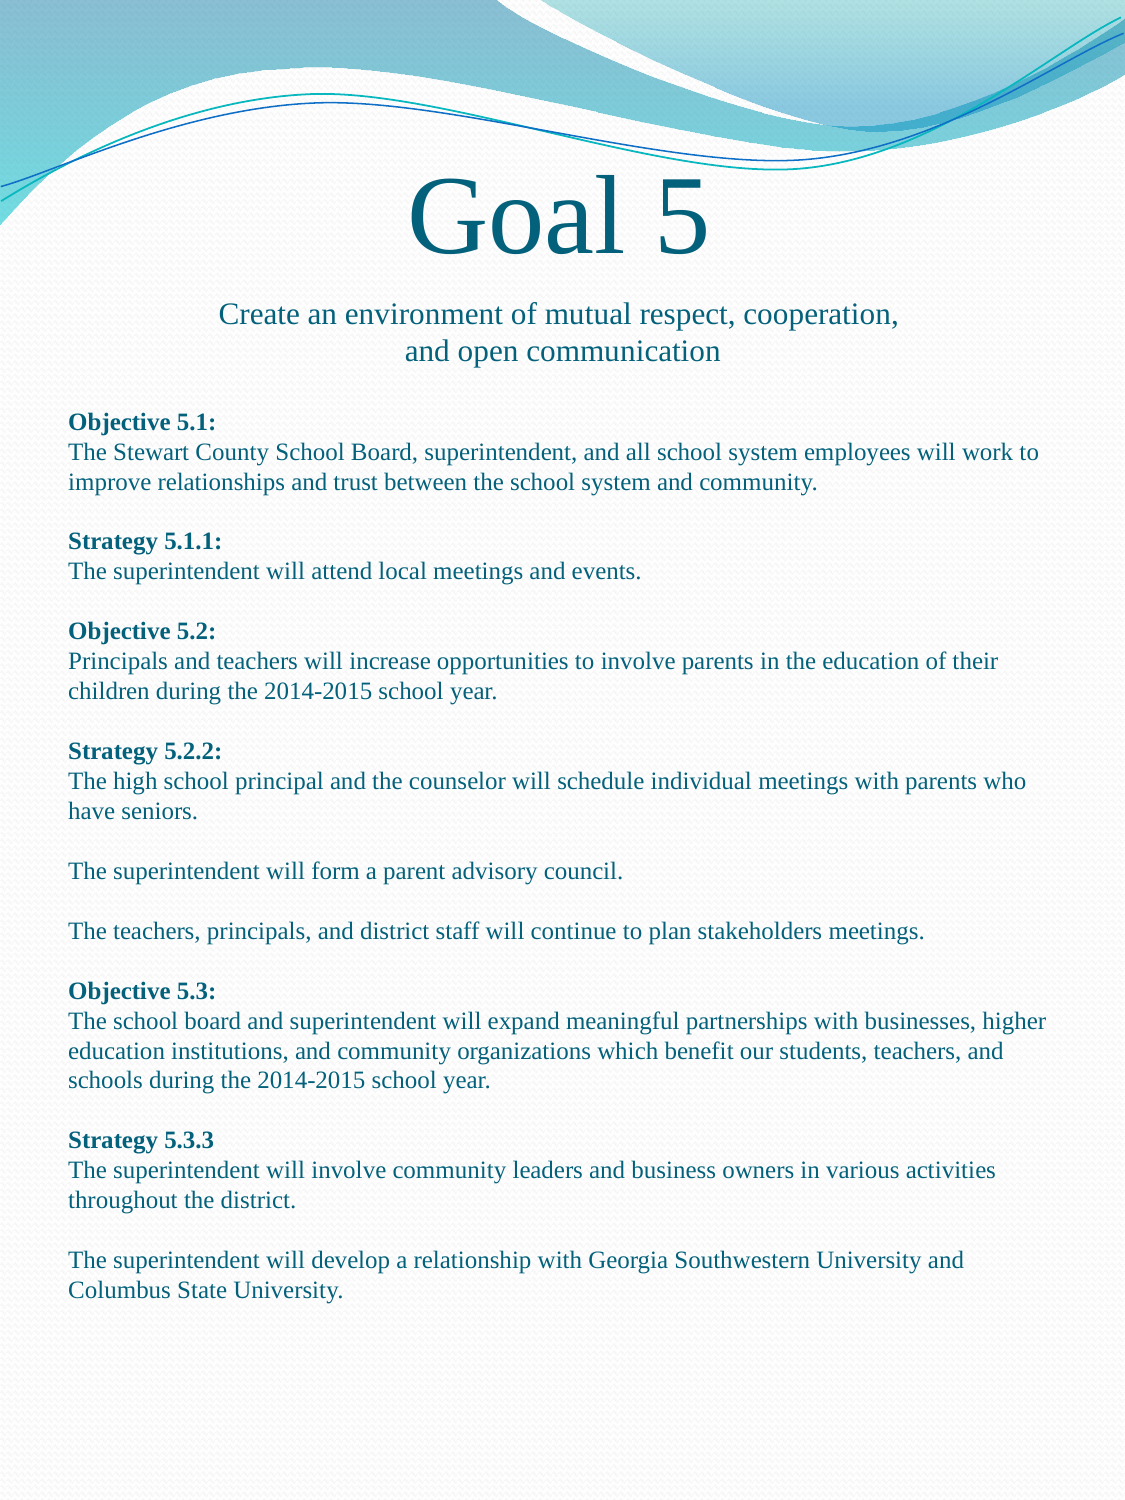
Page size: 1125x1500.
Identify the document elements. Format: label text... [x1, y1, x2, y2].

text_box Create an environment of mutual respect, cooperation, and open communication Objective 5.1: The Stewart County School Board, superintendent, and all school system employees will work to improve relationships and trust between the school system and community. Strategy 5.1.1: The superintendent will attend local meetings and events. Objective 5.2: Principals and teachers will increase opportunities to involve parents in the education of their children during the 2014-2015 school year. Strategy 5.2.2: The high school principal and the counselor will schedule individual meetings with parents who have seniors. The superintendent will form a parent advisory council. The teachers, principals, and district staff will continue to plan stakeholders meetings. Objective 5.3: The school board and superintendent will expand meaningful partnerships with businesses, higher education institutions, and community organizations which benefit our students, teachers, and schools during the 2014-2015 school year. Strategy 5.3.3 The superintendent will involve community leaders and business owners in various activities throughout the district. The superintendent will develop a relationship with Georgia Southwestern University and Columbus State University. [56, 287, 1070, 1389]
text_box Goal 5 [52, 135, 1066, 277]
